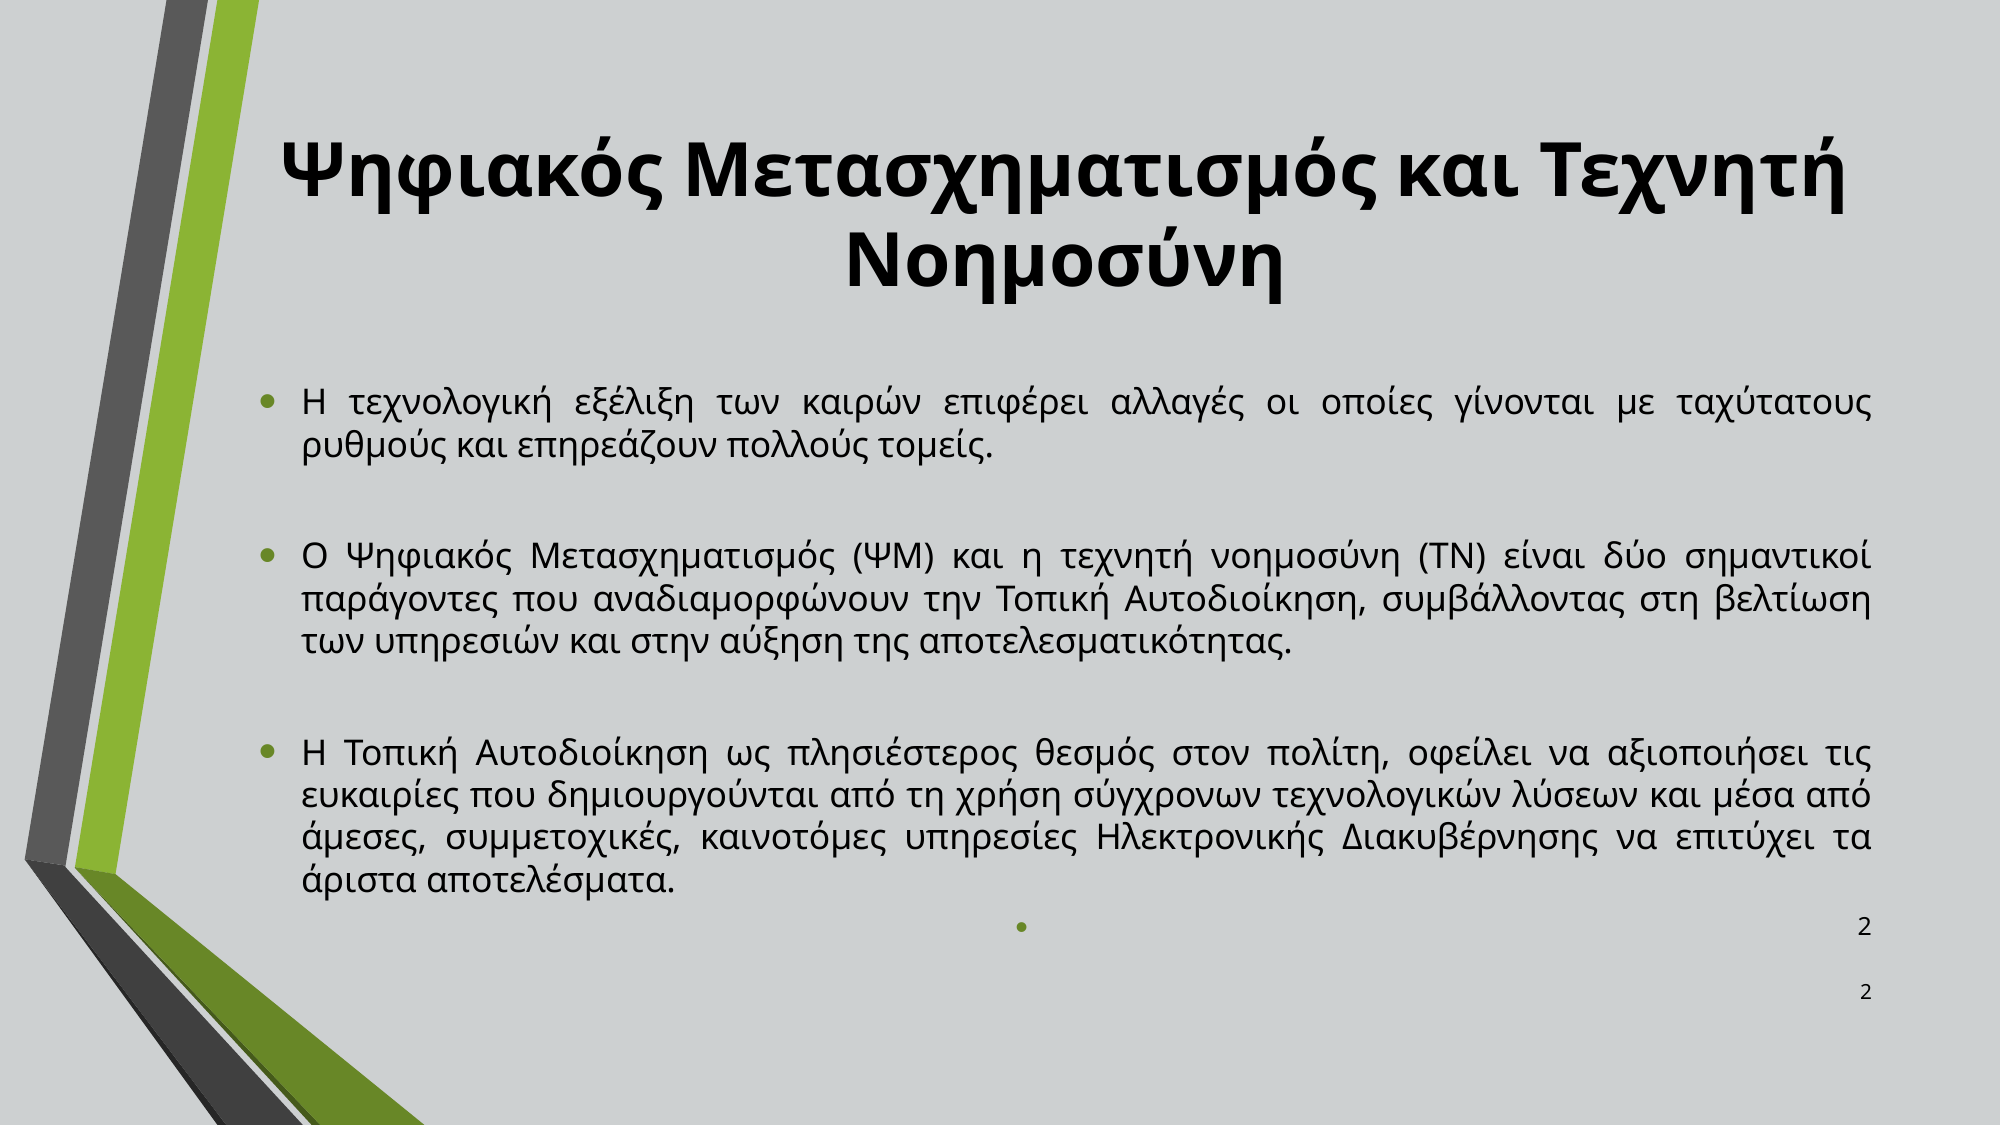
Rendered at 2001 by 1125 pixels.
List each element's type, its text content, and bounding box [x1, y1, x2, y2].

list Η τεχνολογική εξέλιξη των καιρών επιφέρει αλλαγές οι οποίες γίνονται με ταχύτατους ρυθμούς και επηρεάζουν πολλούς τομείς. Ο Ψηφιακός Μετασχηματισμός (ΨΜ) και η τεχνητή νοημοσύνη (ΤΝ) είναι δύο σημαντικοί παράγοντες που αναδιαμορφώνουν την Τοπική Αυτοδιοίκηση, συμβάλλοντας στη βελτίωση των υπηρεσιών και στην αύξηση της αποτελεσματικότητας. Η Τοπική Αυτοδιοίκηση ως πλησιέστερος θεσμός στον πολίτη, οφείλει να αξιοποιήσει τις ευκαιρίες που δημιουργούνται από τη χρήση σύγχρονων τεχνολογικών λύσεων και μέσα από άμεσες, συμμετοχικές, καινοτόμες υπηρεσίες Ηλεκτρονικής Διακυβέρνησης να επιτύχει τα άριστα αποτελέσματα. 2 [243, 372, 1887, 963]
slide_number 2 [1796, 962, 1887, 1023]
title Ψηφιακός Μετασχηματισμός και Τεχνητή Νοημοσύνη [243, 112, 1887, 312]
